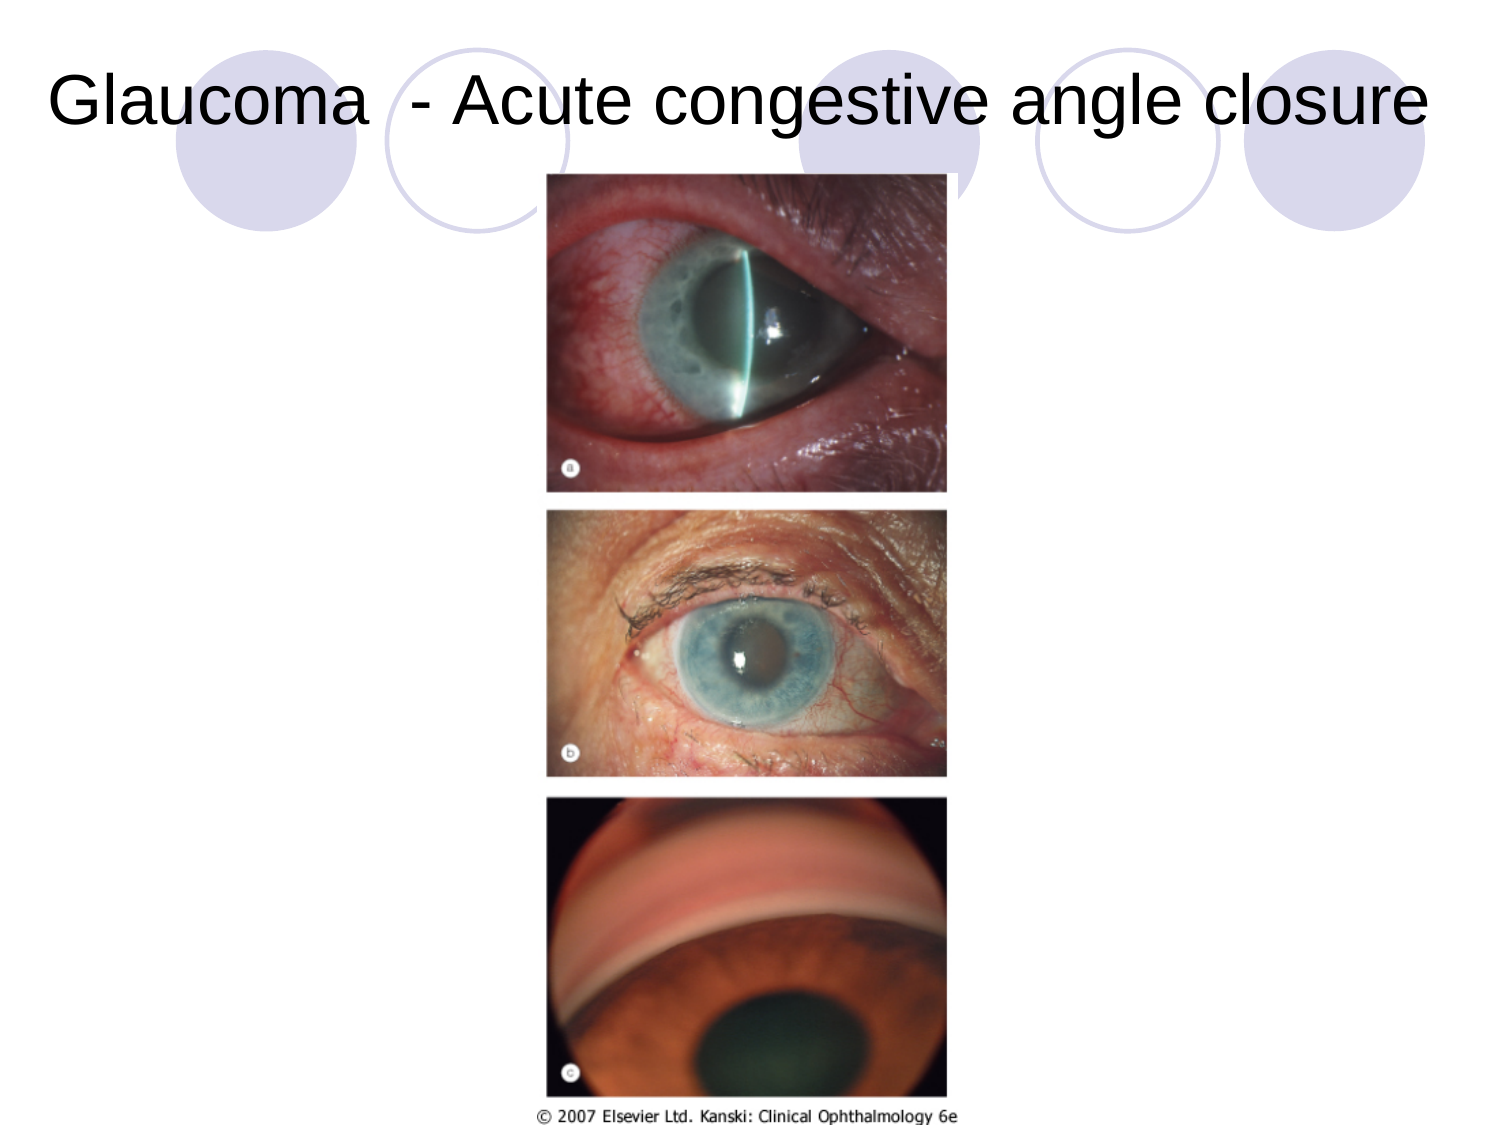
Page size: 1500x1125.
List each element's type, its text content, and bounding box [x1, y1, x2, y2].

title Glaucoma - Acute congestive angle closure [17, 44, 1483, 233]
picture [537, 172, 958, 1125]
